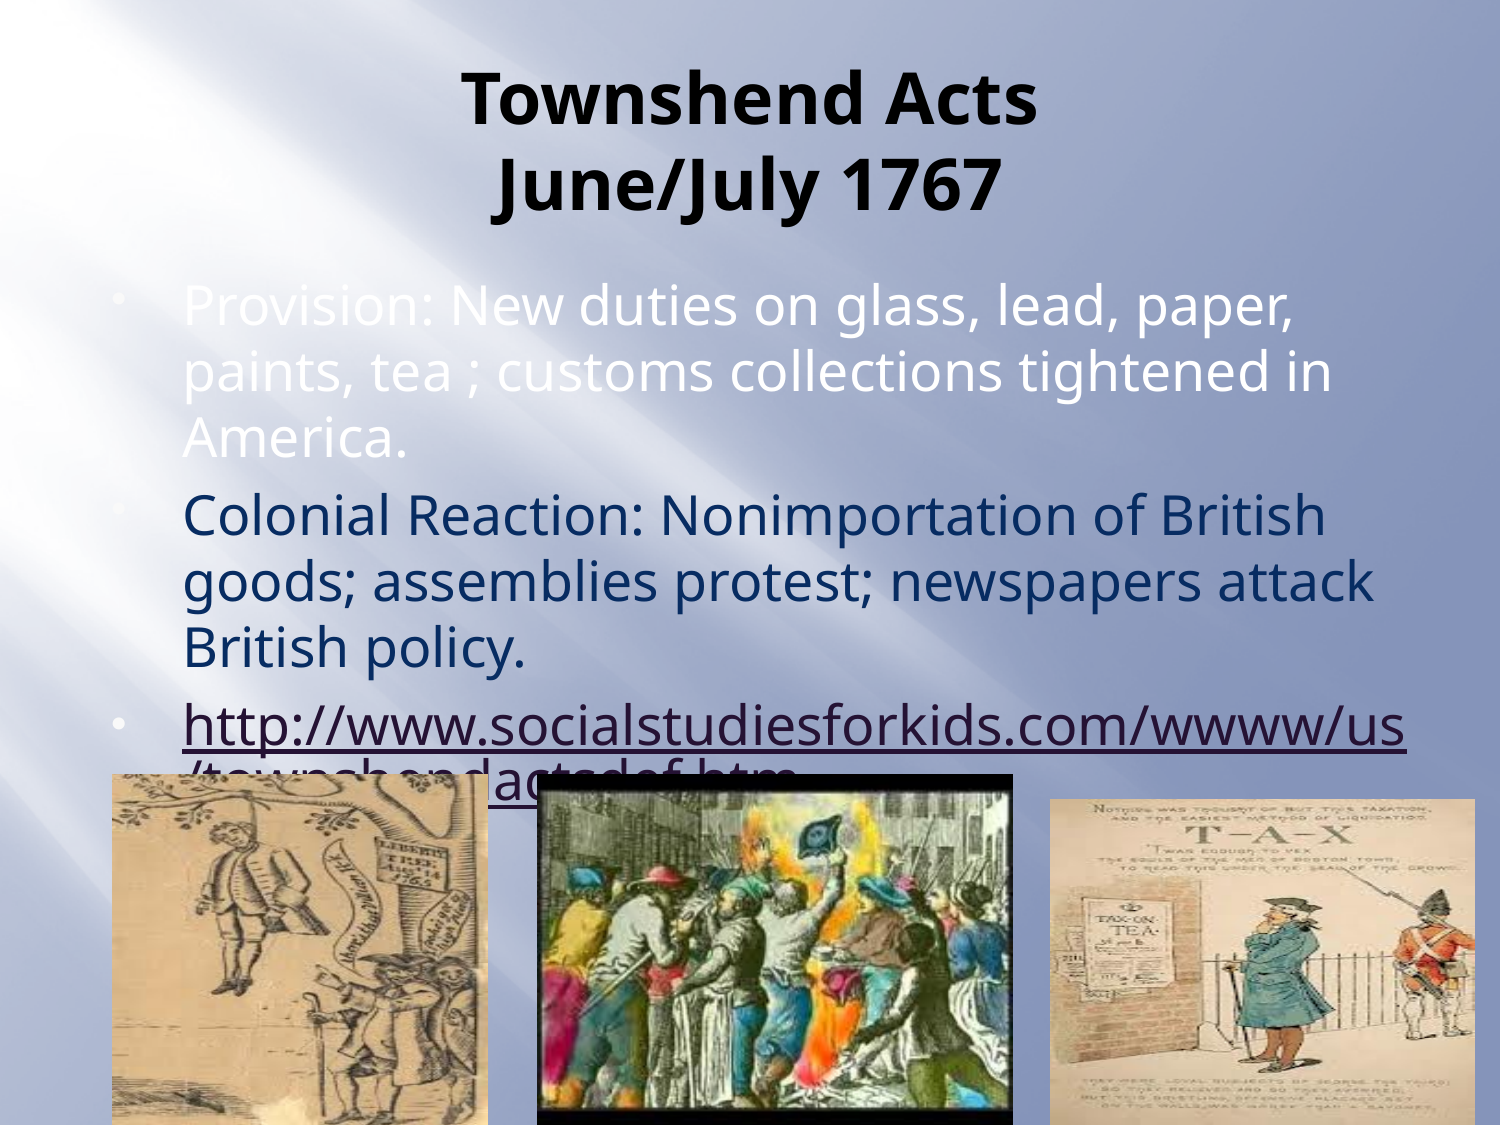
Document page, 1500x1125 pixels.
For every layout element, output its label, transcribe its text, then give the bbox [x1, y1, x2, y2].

picture [1049, 798, 1476, 1125]
list Provision: New duties on glass, lead, paper, paints, tea ; customs collections tightened in America. Colonial Reaction: Nonimportation of British goods; assemblies protest; newspapers attack British policy. http://www.socialstudiesforkids.com/wwww/us/townshendactsdef.htm [75, 262, 1425, 775]
picture [112, 774, 488, 1125]
title Townshend Acts June/July 1767 [75, 45, 1425, 233]
picture [537, 774, 1013, 1125]
